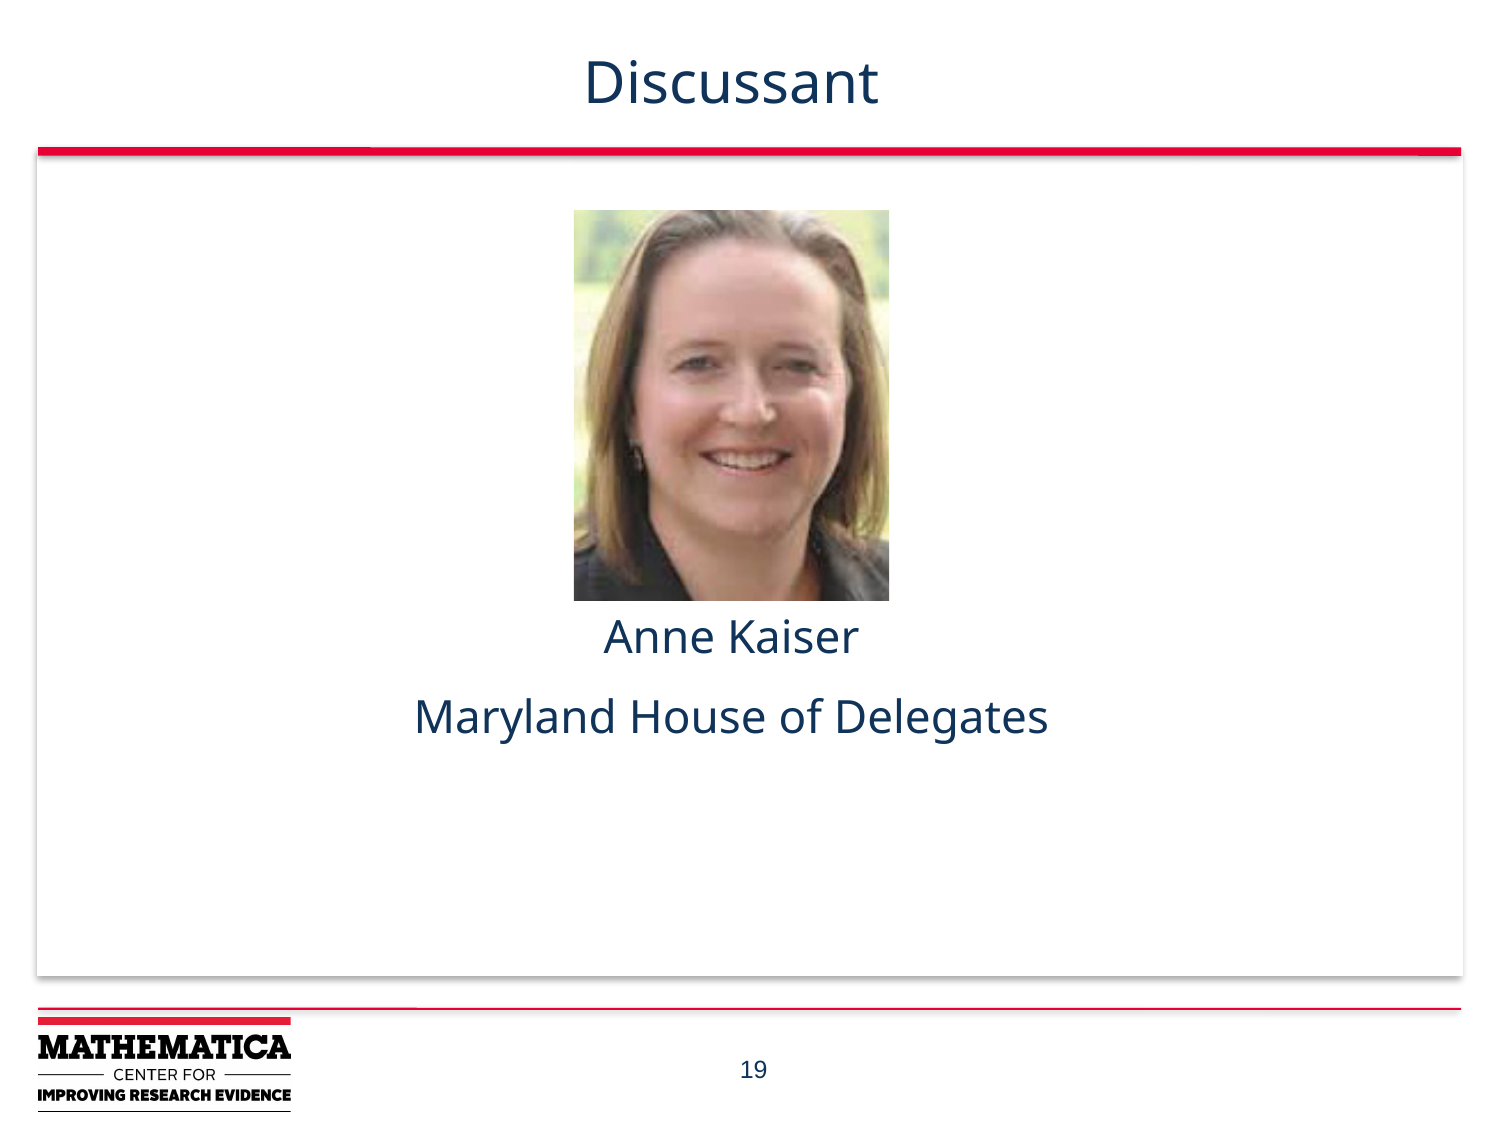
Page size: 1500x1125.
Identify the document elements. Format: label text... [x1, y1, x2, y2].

text_box Anne Kaiser Maryland House of Delegates [242, 600, 1221, 751]
picture [38, 1017, 291, 1112]
title Discussant [38, 45, 1425, 152]
picture [573, 210, 890, 601]
